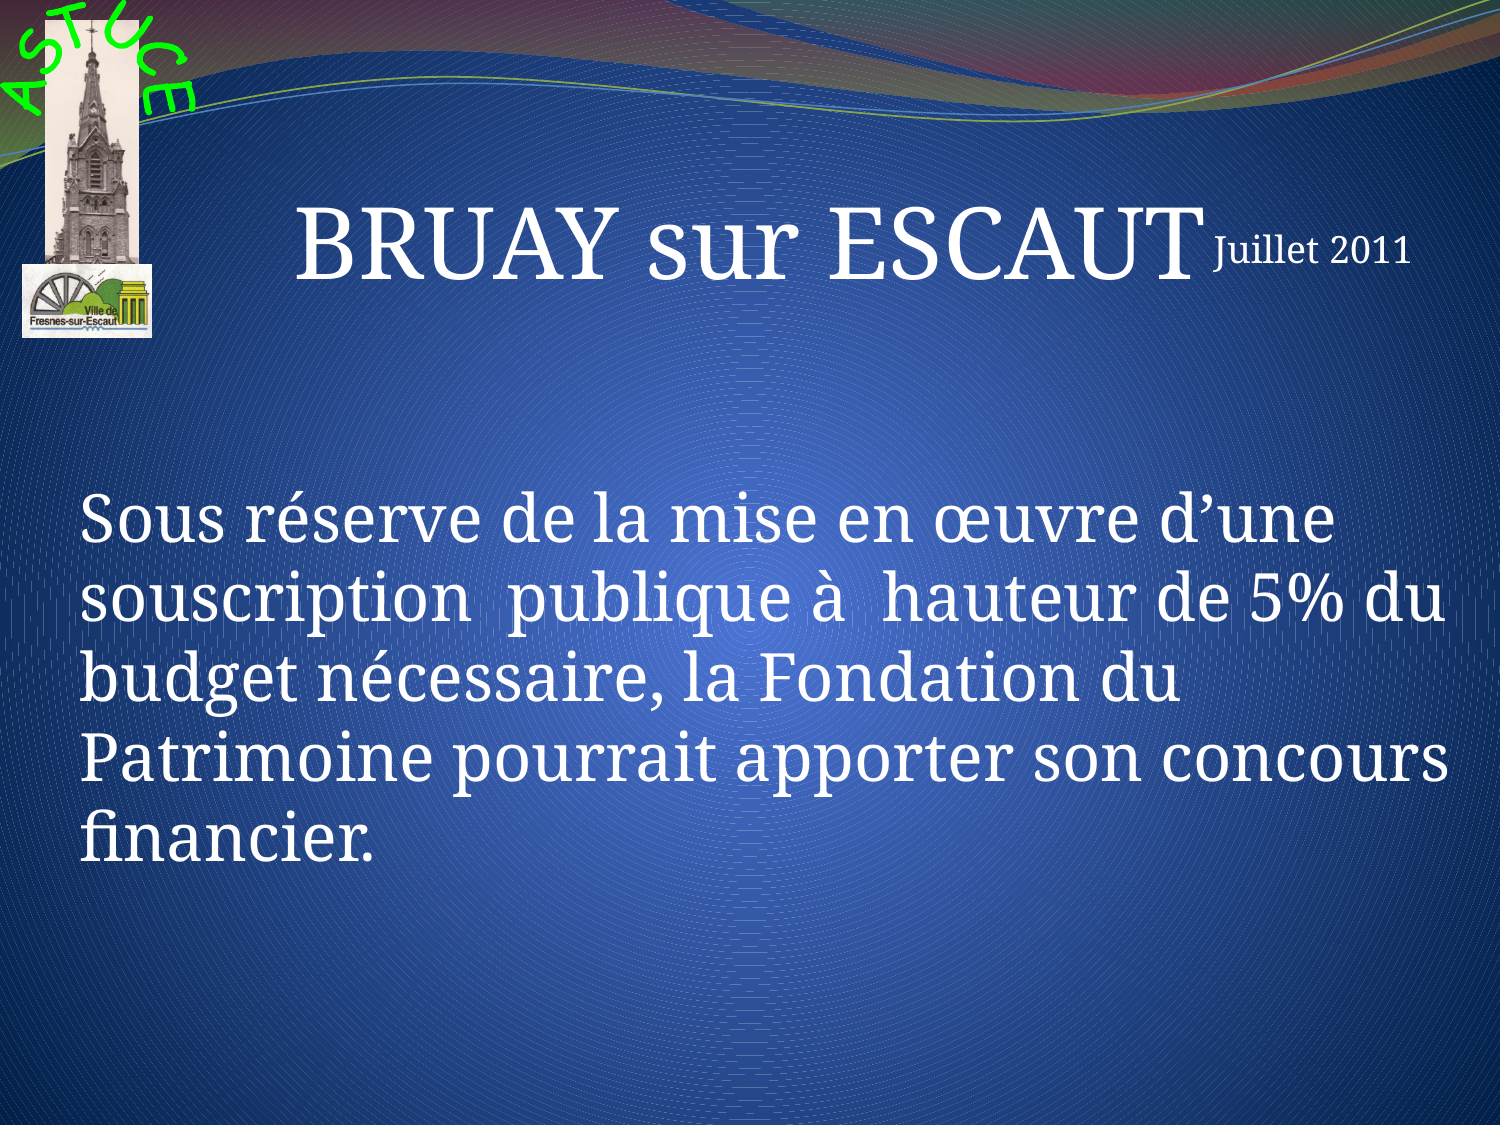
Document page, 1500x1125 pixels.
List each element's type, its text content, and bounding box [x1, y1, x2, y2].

text_box Sous réserve de la mise en œuvre d’une souscription publique à hauteur de 5% du budget nécessaire, la Fondation du Patrimoine pourrait apporter son concours financier. [65, 467, 1500, 883]
text_box Juillet 2011 [1198, 218, 1471, 279]
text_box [0, 0, 196, 339]
text_box BRUAY sur ESCAUT [200, 172, 1500, 308]
